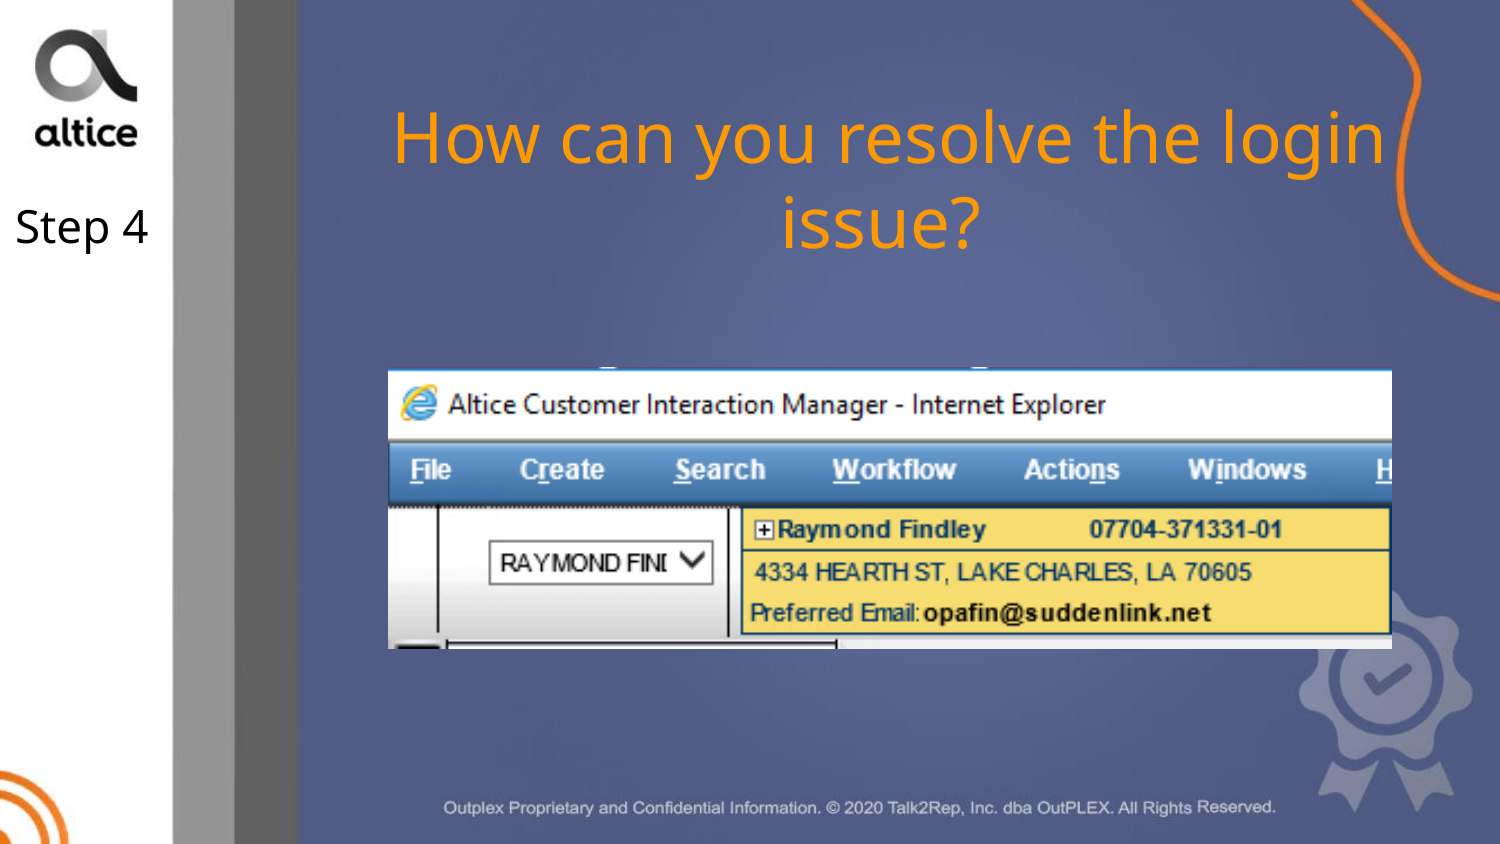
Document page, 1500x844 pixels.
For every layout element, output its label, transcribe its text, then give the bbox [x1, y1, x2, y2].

picture [0, 0, 1500, 844]
text_box How can you resolve the login issue? [336, 77, 1444, 206]
text_box Step 4 [0, 182, 493, 493]
